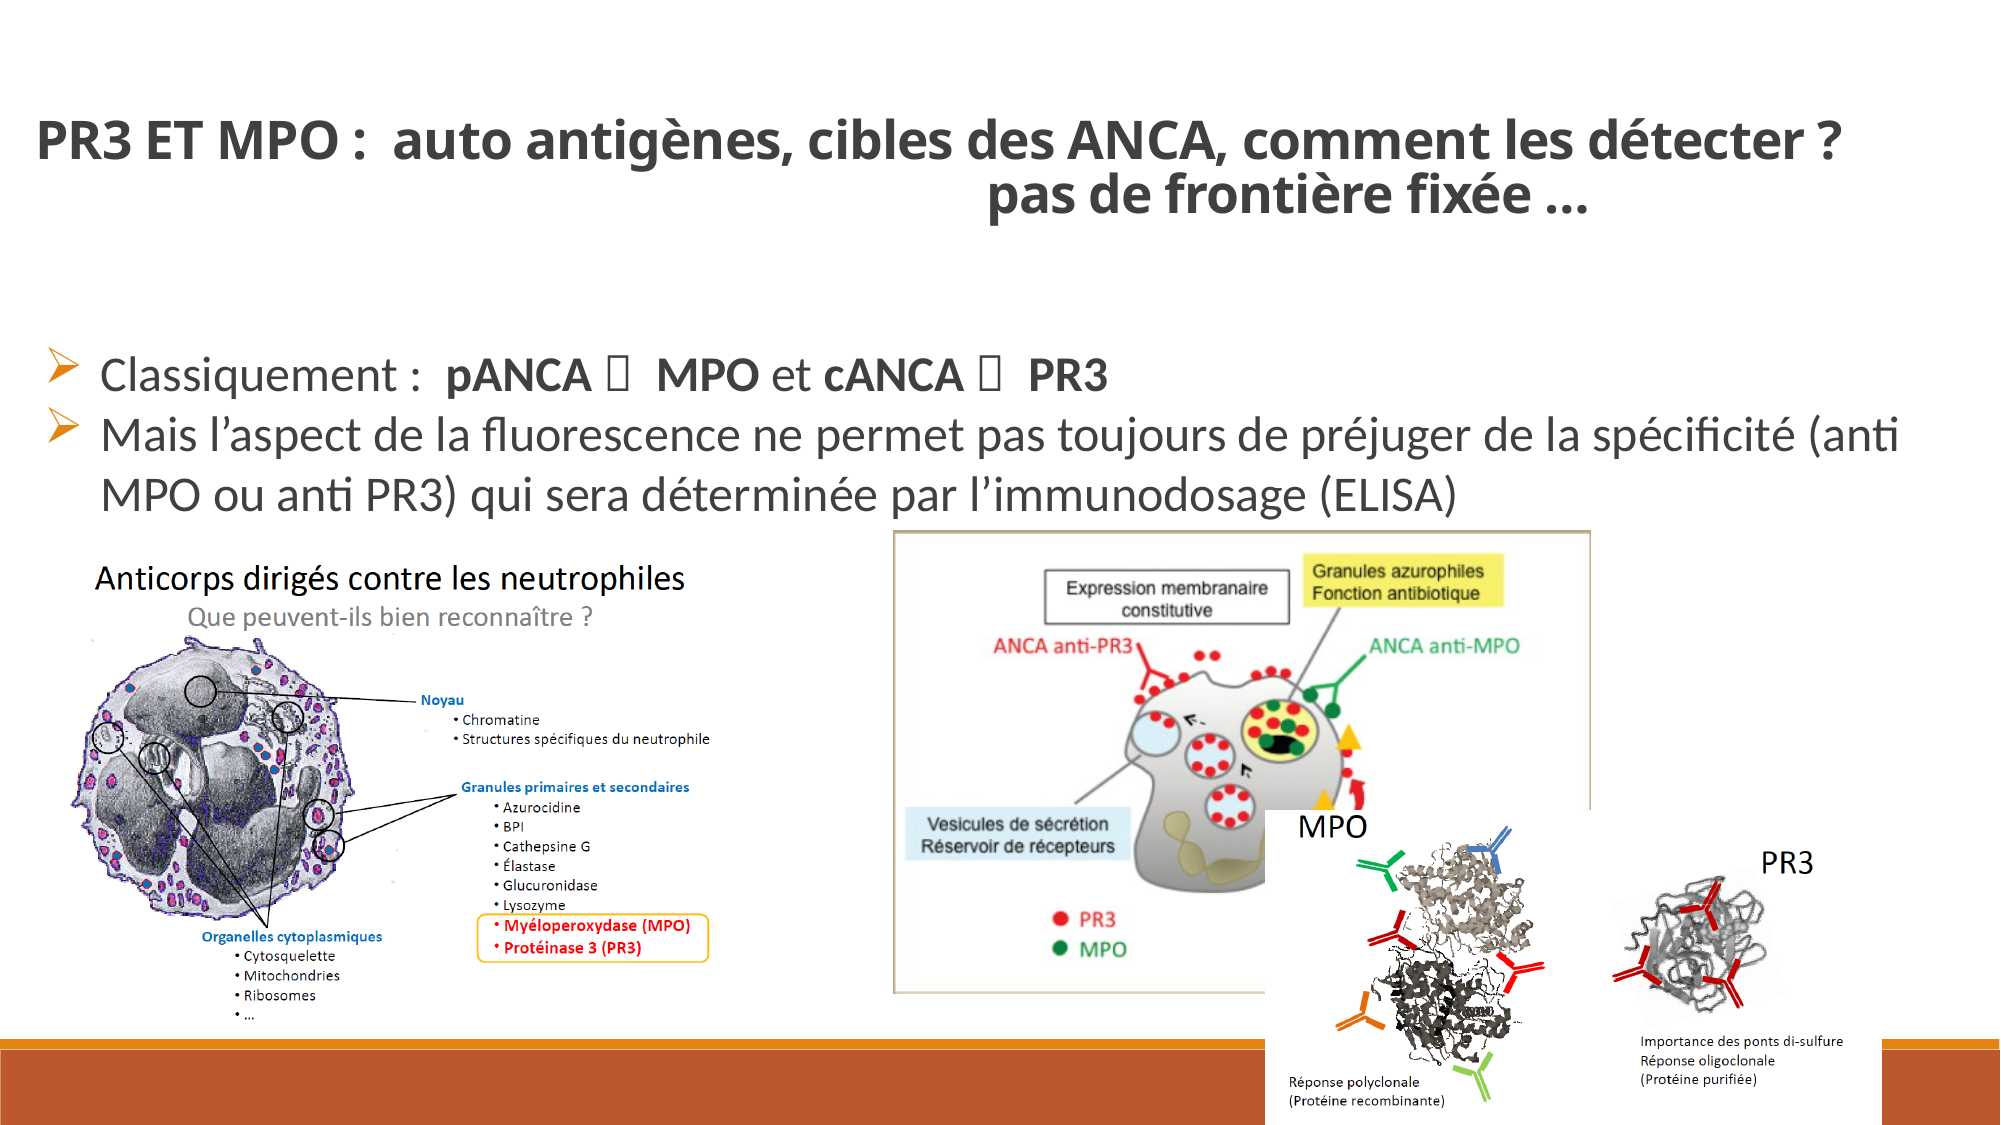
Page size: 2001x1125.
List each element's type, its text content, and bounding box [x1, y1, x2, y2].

picture [28, 561, 736, 1026]
title PR3 ET MPO : auto antigènes, cibles des ANCA, comment les détecter ? pas de frontière fixée … [0, 57, 1880, 233]
text_box Classiquement : pANCA  MPO et cANCA  PR3 Mais l’aspect de la fluorescence ne permet pas toujours de préjuger de la spécificité (anti MPO ou anti PR3) qui sera déterminée par l’immunodosage (ELISA) [29, 333, 1936, 529]
picture [892, 530, 1882, 1125]
